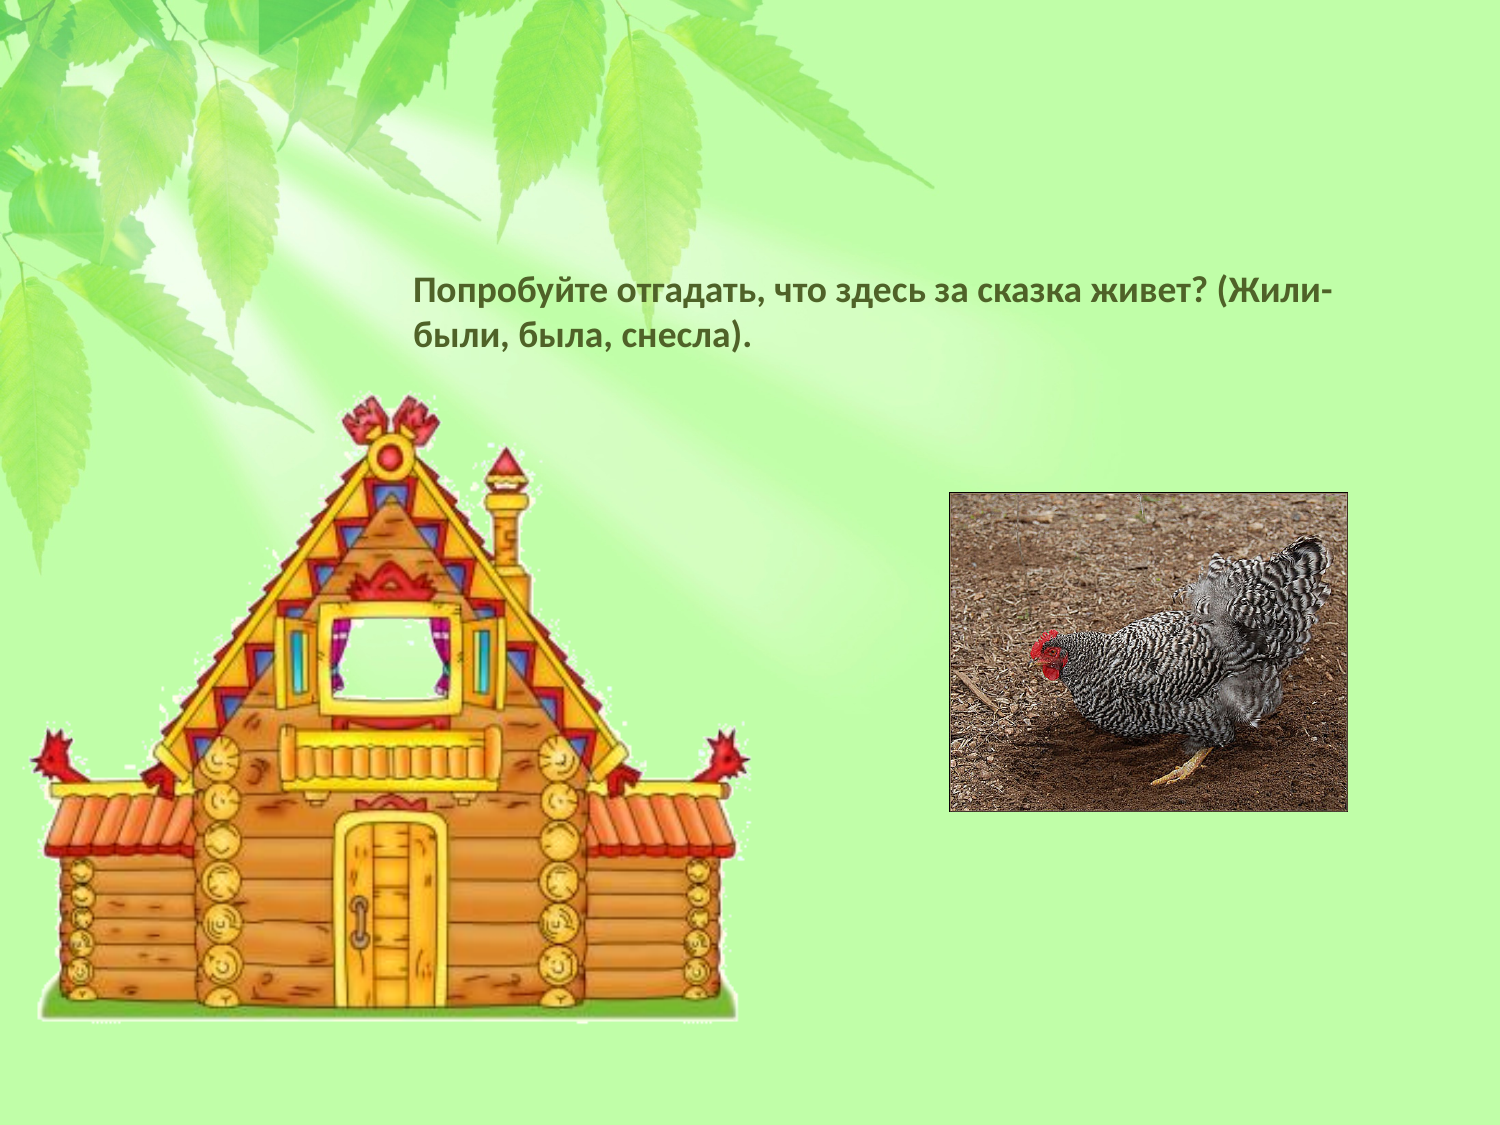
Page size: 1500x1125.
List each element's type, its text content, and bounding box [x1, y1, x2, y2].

picture [0, 0, 1500, 1125]
text_box Попробуйте отгадать, что здесь за сказка живет? (Жили-были, была, снесла). [398, 257, 1383, 363]
